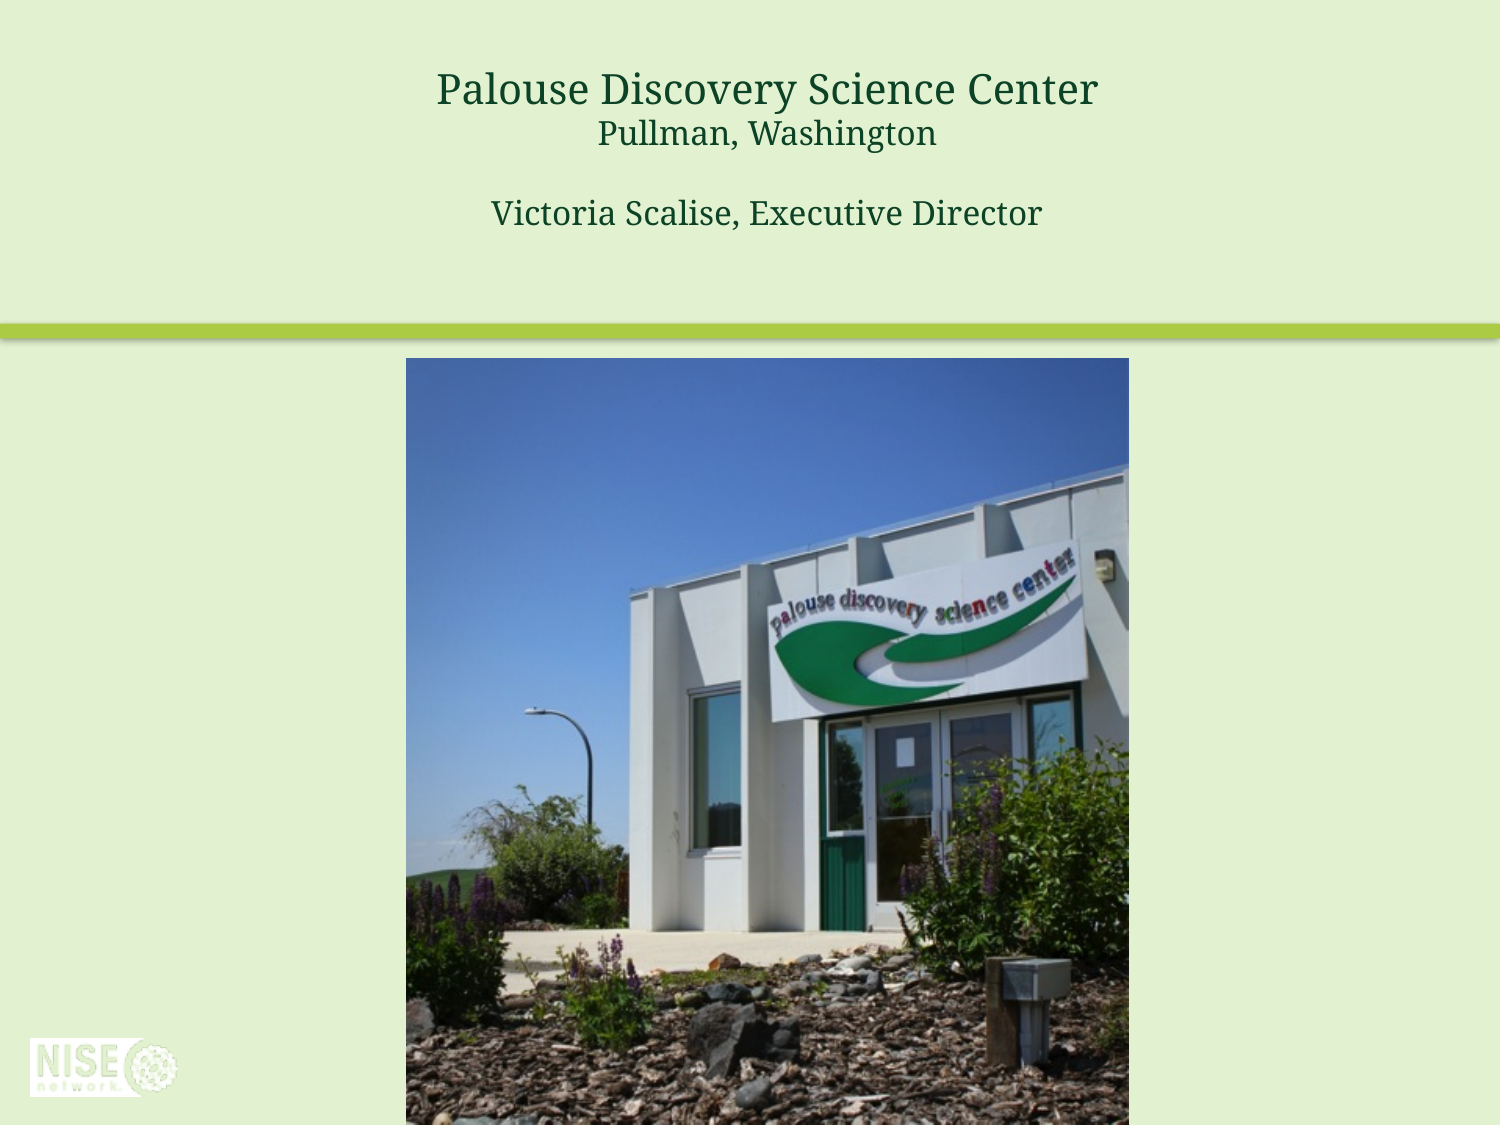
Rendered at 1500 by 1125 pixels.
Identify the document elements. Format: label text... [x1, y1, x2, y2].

text_box [0, 323, 1500, 339]
text_box Palouse Discovery Science Center Pullman, Washington Victoria Scalise, Executive Director [421, 55, 1114, 290]
picture [30, 1038, 179, 1097]
picture [406, 358, 1129, 1125]
